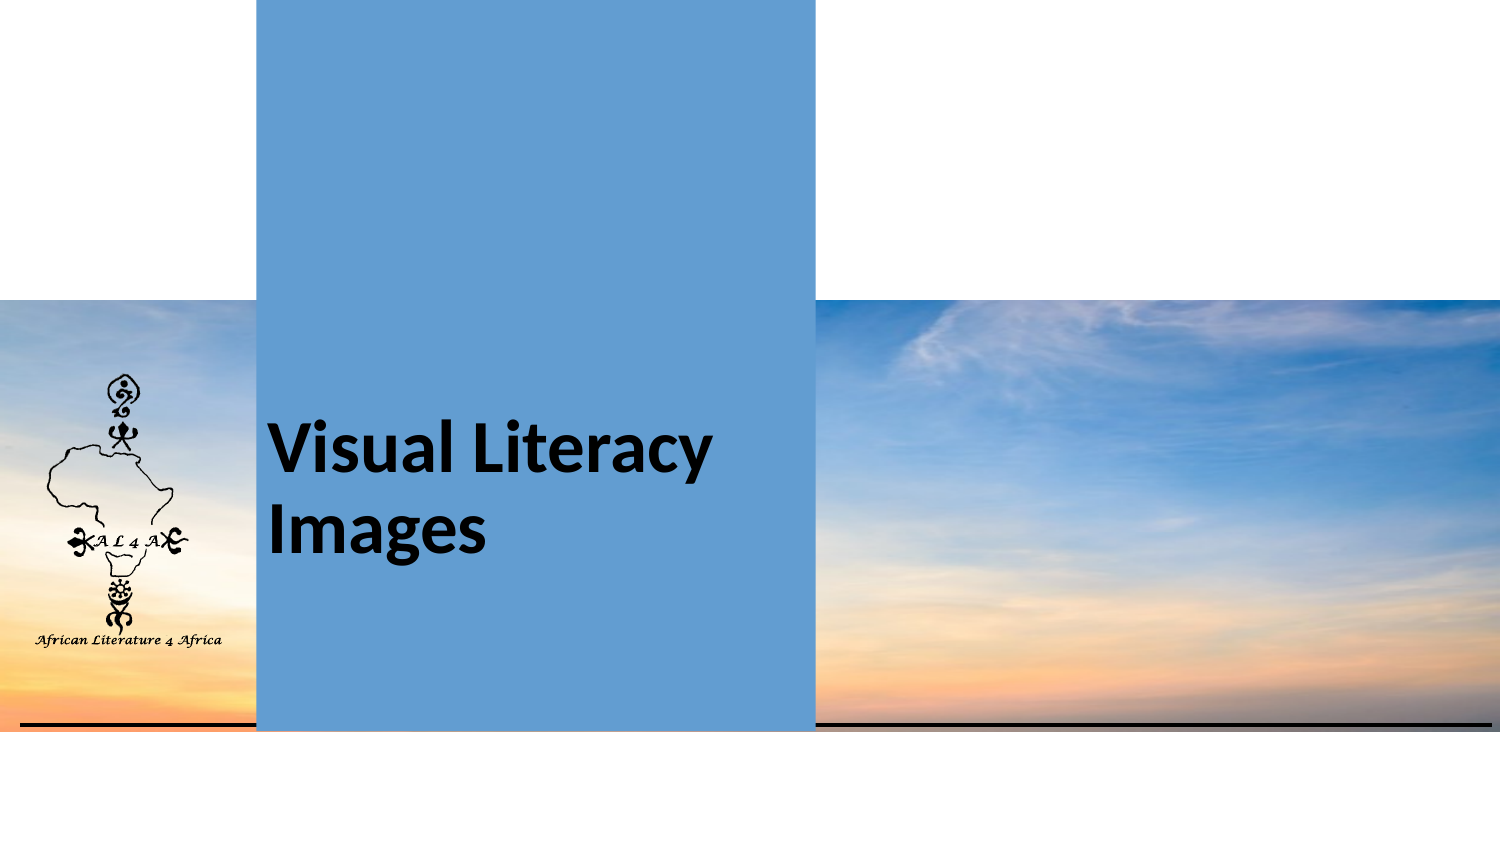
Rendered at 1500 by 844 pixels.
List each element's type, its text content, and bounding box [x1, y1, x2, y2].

picture [0, 300, 256, 732]
picture [816, 300, 1500, 732]
title Visual Literacy Images [256, 371, 812, 666]
